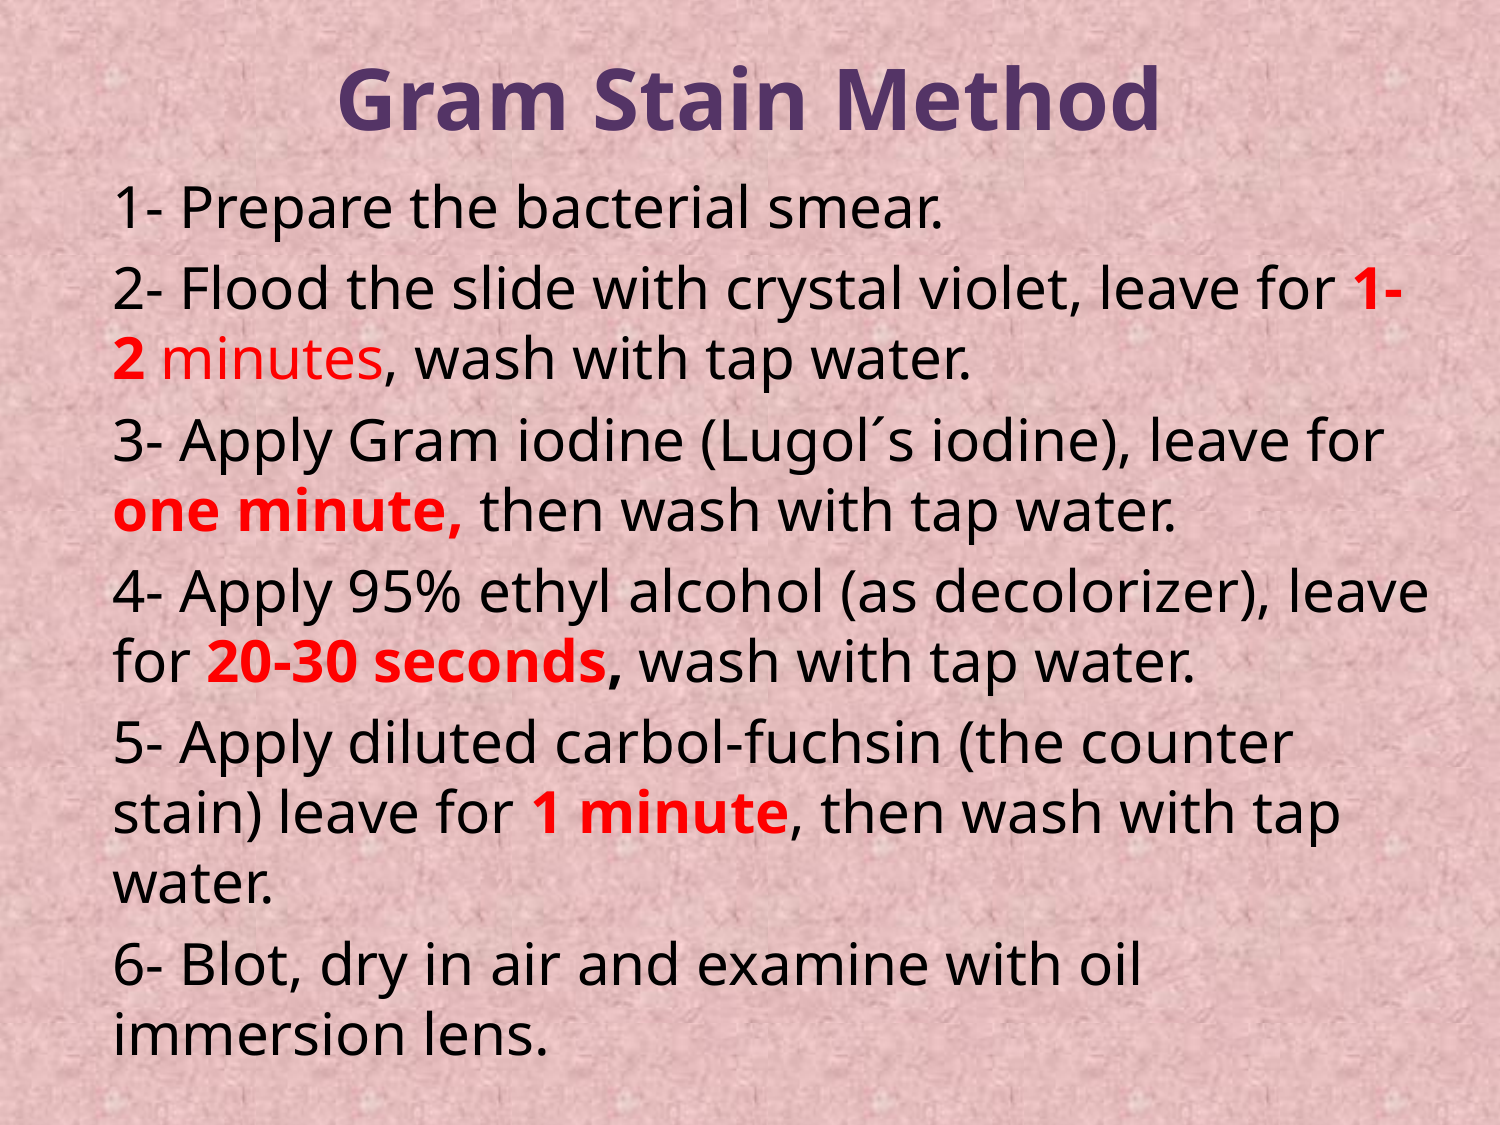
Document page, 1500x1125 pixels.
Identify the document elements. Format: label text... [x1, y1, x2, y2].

list 1- Prepare the bacterial smear. 2- Flood the slide with crystal violet, leave for 1-2 minutes, wash with tap water. 3- Apply Gram iodine (Lugol´s iodine), leave for one minute, then wash with tap water. 4- Apply 95% ethyl alcohol (as decolorizer), leave for 20-30 seconds, wash with tap water. 5- Apply diluted carbol-fuchsin (the counter stain) leave for 1 minute, then wash with tap water. 6- Blot, dry in air and examine with oil immersion lens. [75, 162, 1450, 1125]
picture [0, 0, 1500, 1125]
title Gram Stain Method [75, 2, 1425, 162]
